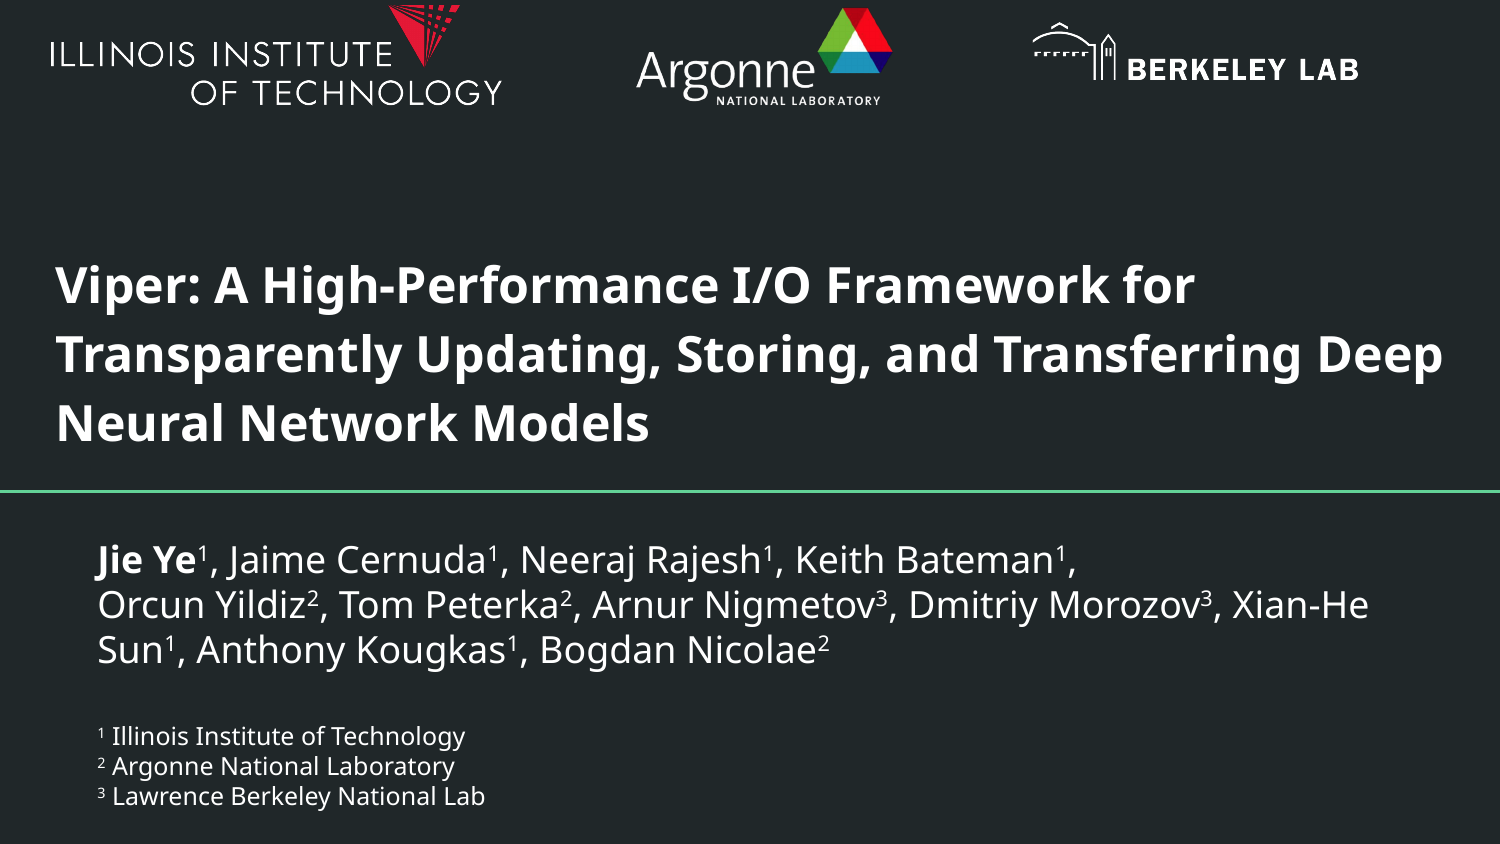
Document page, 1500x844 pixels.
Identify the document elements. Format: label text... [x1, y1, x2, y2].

subtitle Jie Ye1, Jaime Cernuda1, Neeraj Rajesh1, Keith Bateman1, Orcun Yildiz2, Tom Peterka2, Arnur Nigmetov3, Dmitriy Morozov3, Xian-He Sun1, Anthony Kougkas1, Bogdan Nicolae2 1 Illinois Institute of Technology 2 Argonne National Laboratory 3 Lawrence Berkeley National Lab [82, 520, 1463, 823]
picture [616, 5, 907, 106]
picture [50, 5, 502, 106]
picture [1012, 5, 1380, 106]
title Viper: A High-Performance I/O Framework for Transparently Updating, Storing, and Transferring Deep Neural Network Models [40, 242, 1472, 467]
